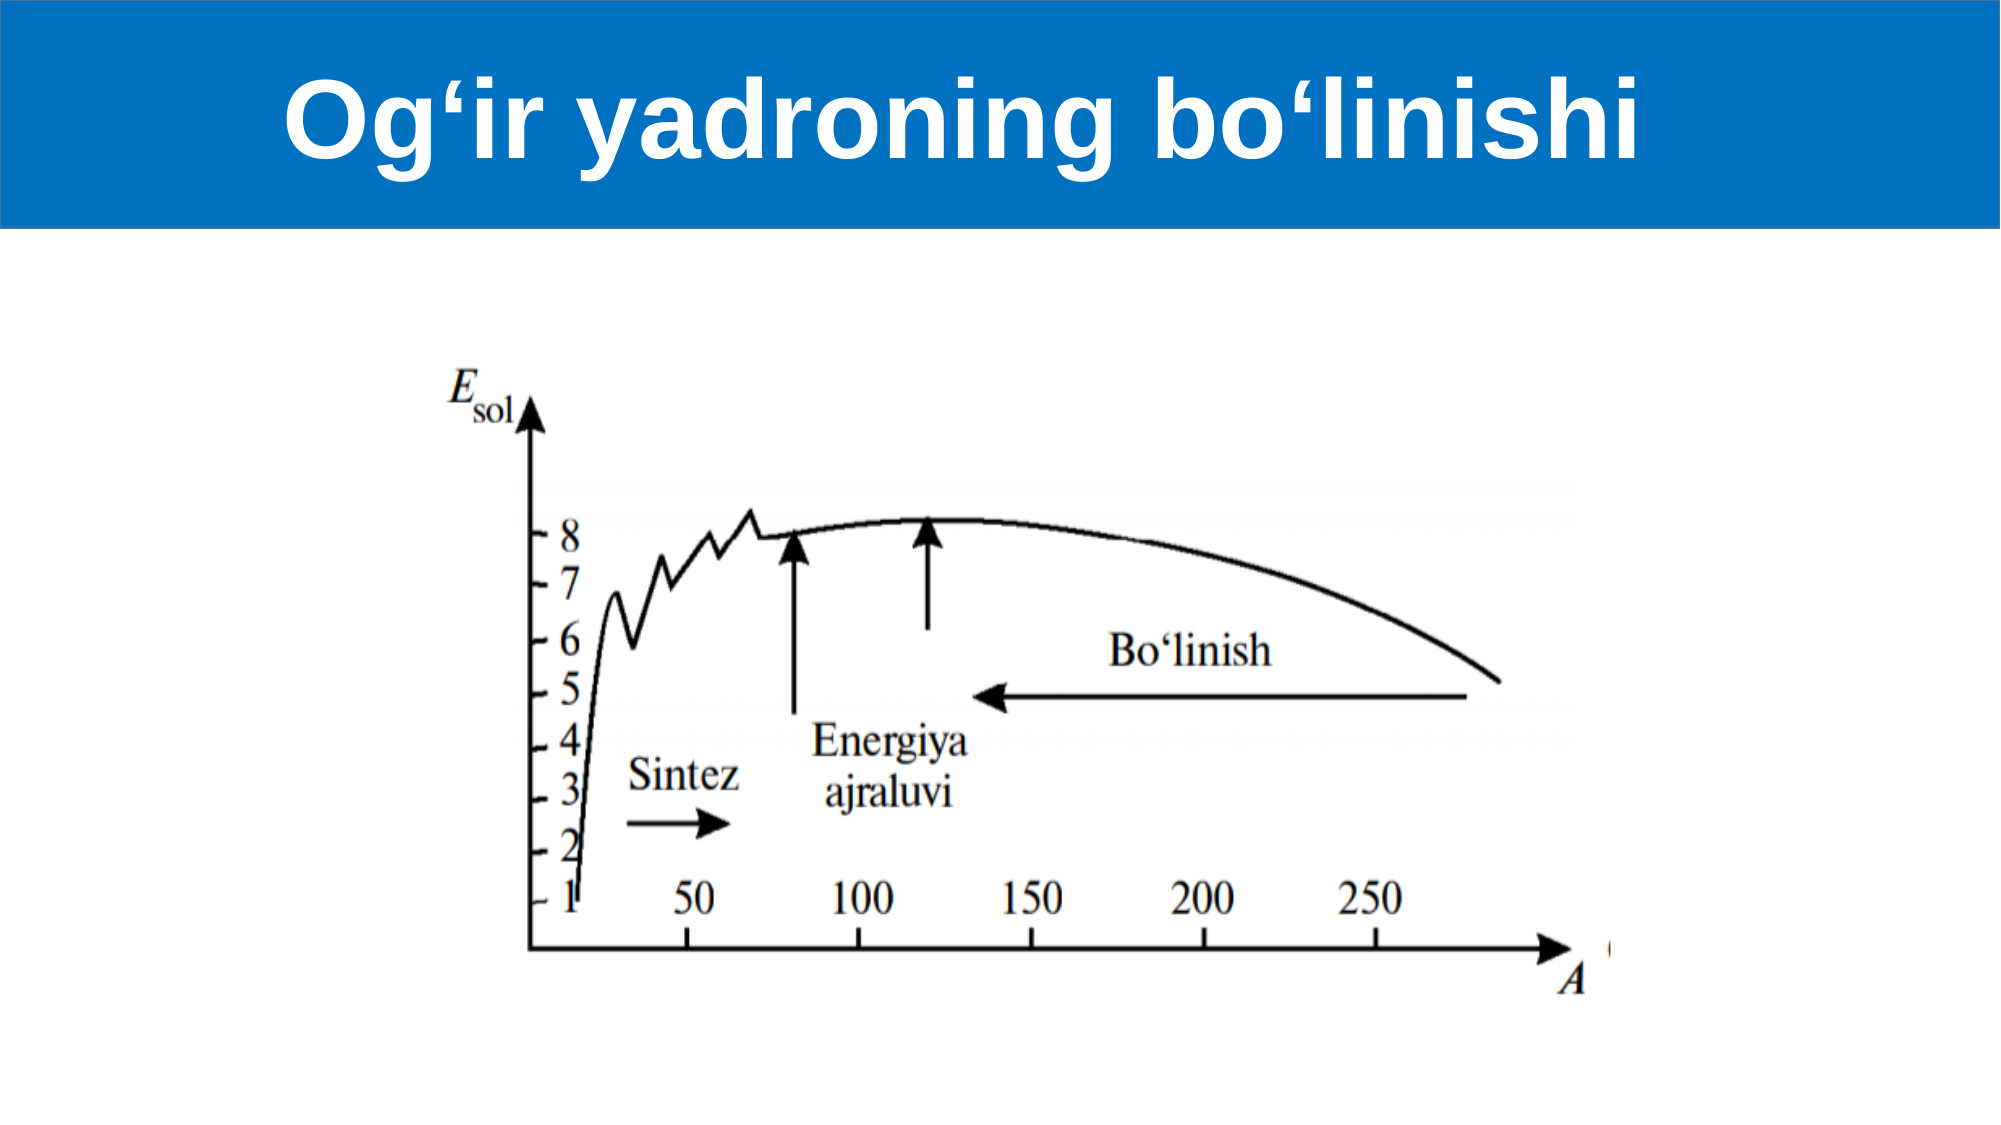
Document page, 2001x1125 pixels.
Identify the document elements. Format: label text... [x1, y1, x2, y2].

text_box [445, 345, 1611, 1030]
title Og‘ir yadroning bo‘linishi [0, 0, 2000, 229]
